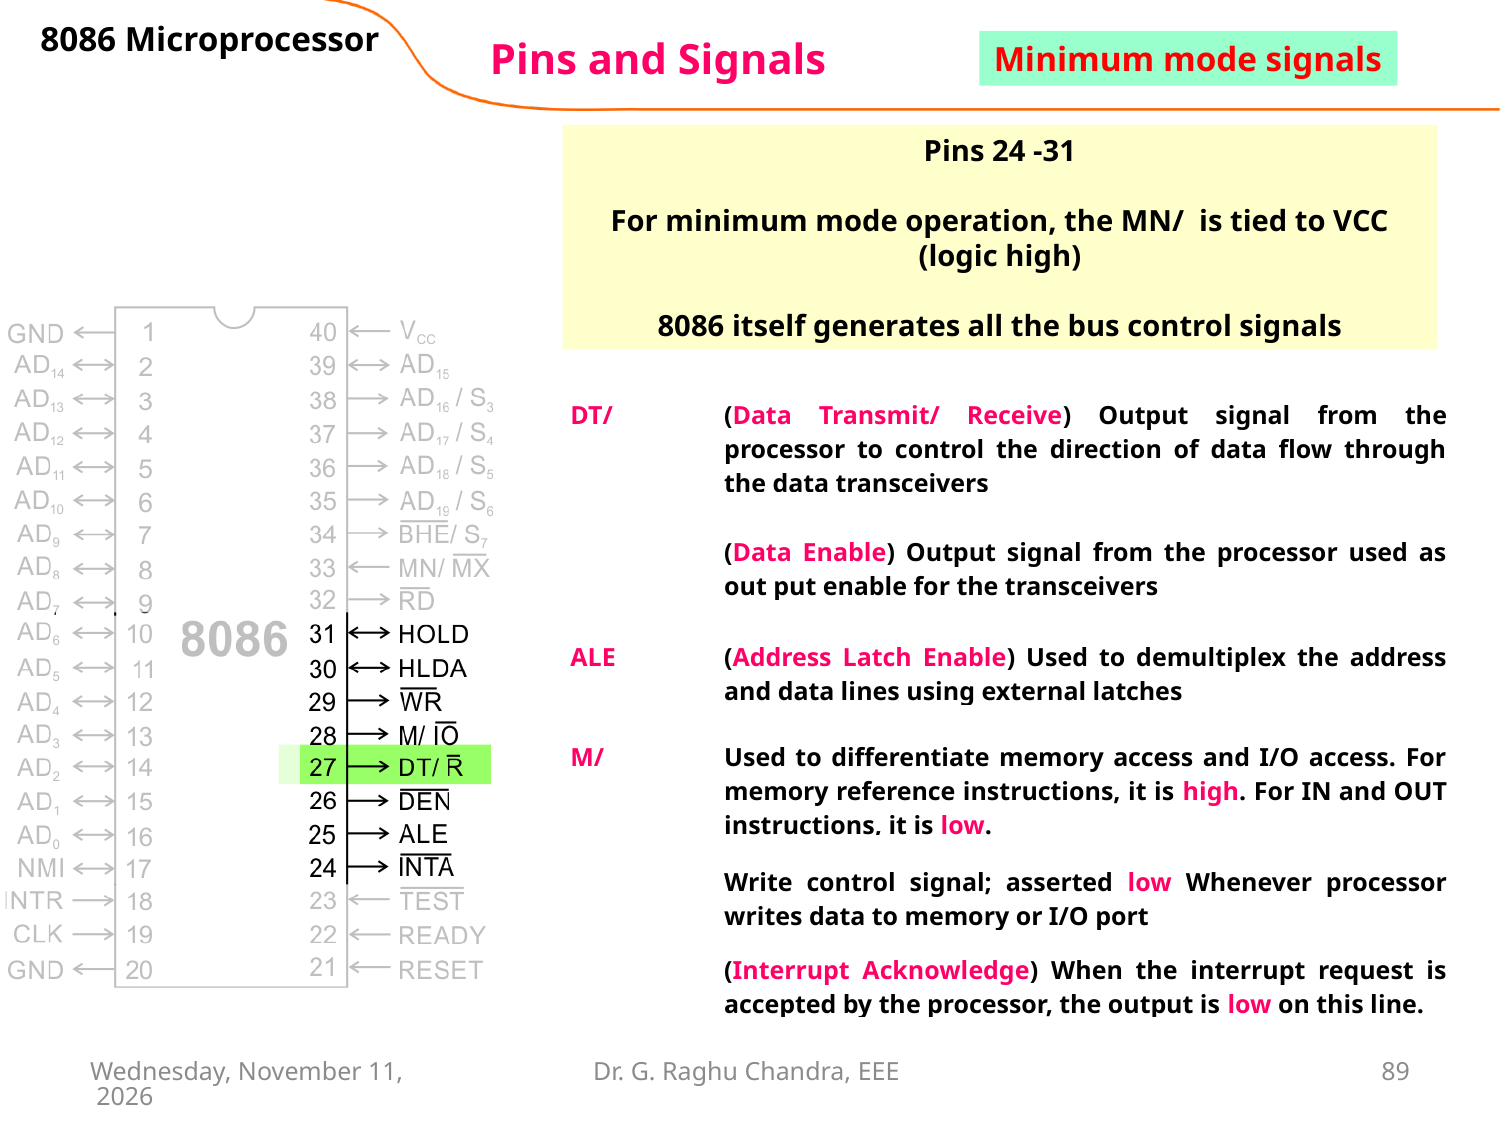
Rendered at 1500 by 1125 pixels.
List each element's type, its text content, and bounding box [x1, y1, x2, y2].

footer Dr. G. Raghu Chandra, EEE [512, 1042, 988, 1103]
picture [308, 0, 1500, 111]
picture [5, 306, 501, 988]
table_header ALE [556, 633, 708, 705]
slide_number 89 [1074, 1042, 1425, 1103]
text_box [0, 260, 527, 615]
table_header (Address Latch Enable) Used to demultiplex the address and data lines using external latches [710, 633, 1462, 705]
text_box Minimum mode signals [979, 30, 1398, 86]
text_box 8086 Microprocessor [10, 10, 411, 66]
title Pins and Signals [474, 18, 1463, 99]
text_box [0, 882, 527, 1024]
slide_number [75, 1042, 425, 1103]
